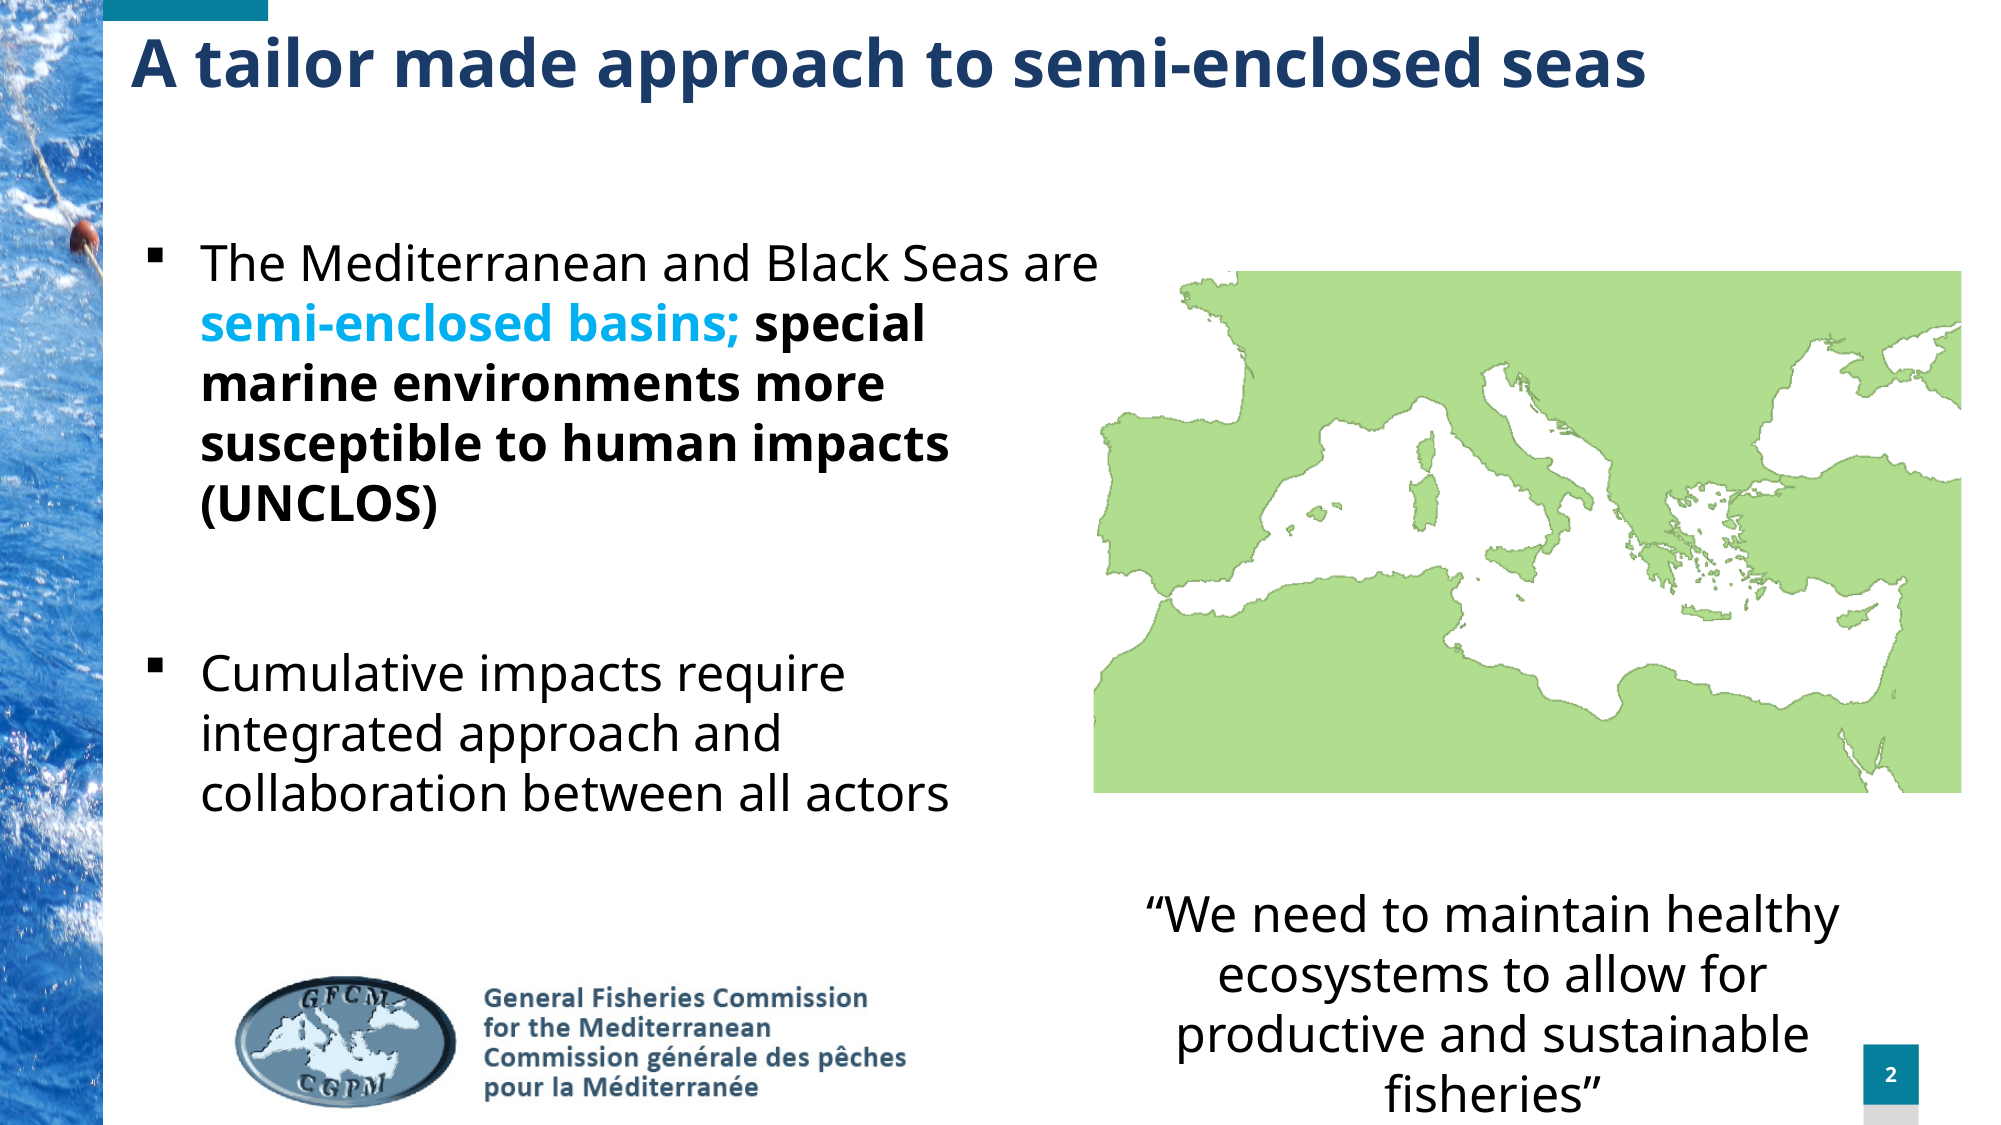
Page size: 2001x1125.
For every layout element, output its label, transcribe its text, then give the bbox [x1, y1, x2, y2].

text_box The Mediterranean and Black Seas are semi-enclosed basins; special marine environments more susceptible to human impacts (UNCLOS) Cumulative impacts require integrated approach and collaboration between all actors [129, 224, 1116, 829]
picture [1093, 271, 1962, 793]
picture [0, 0, 103, 1125]
text_box “We need to maintain healthy ecosystems to allow for productive and sustainable fisheries” [1093, 875, 1893, 1125]
picture [106, 962, 973, 1125]
text_box A tailor made approach to semi-enclosed seas [129, 18, 1748, 101]
